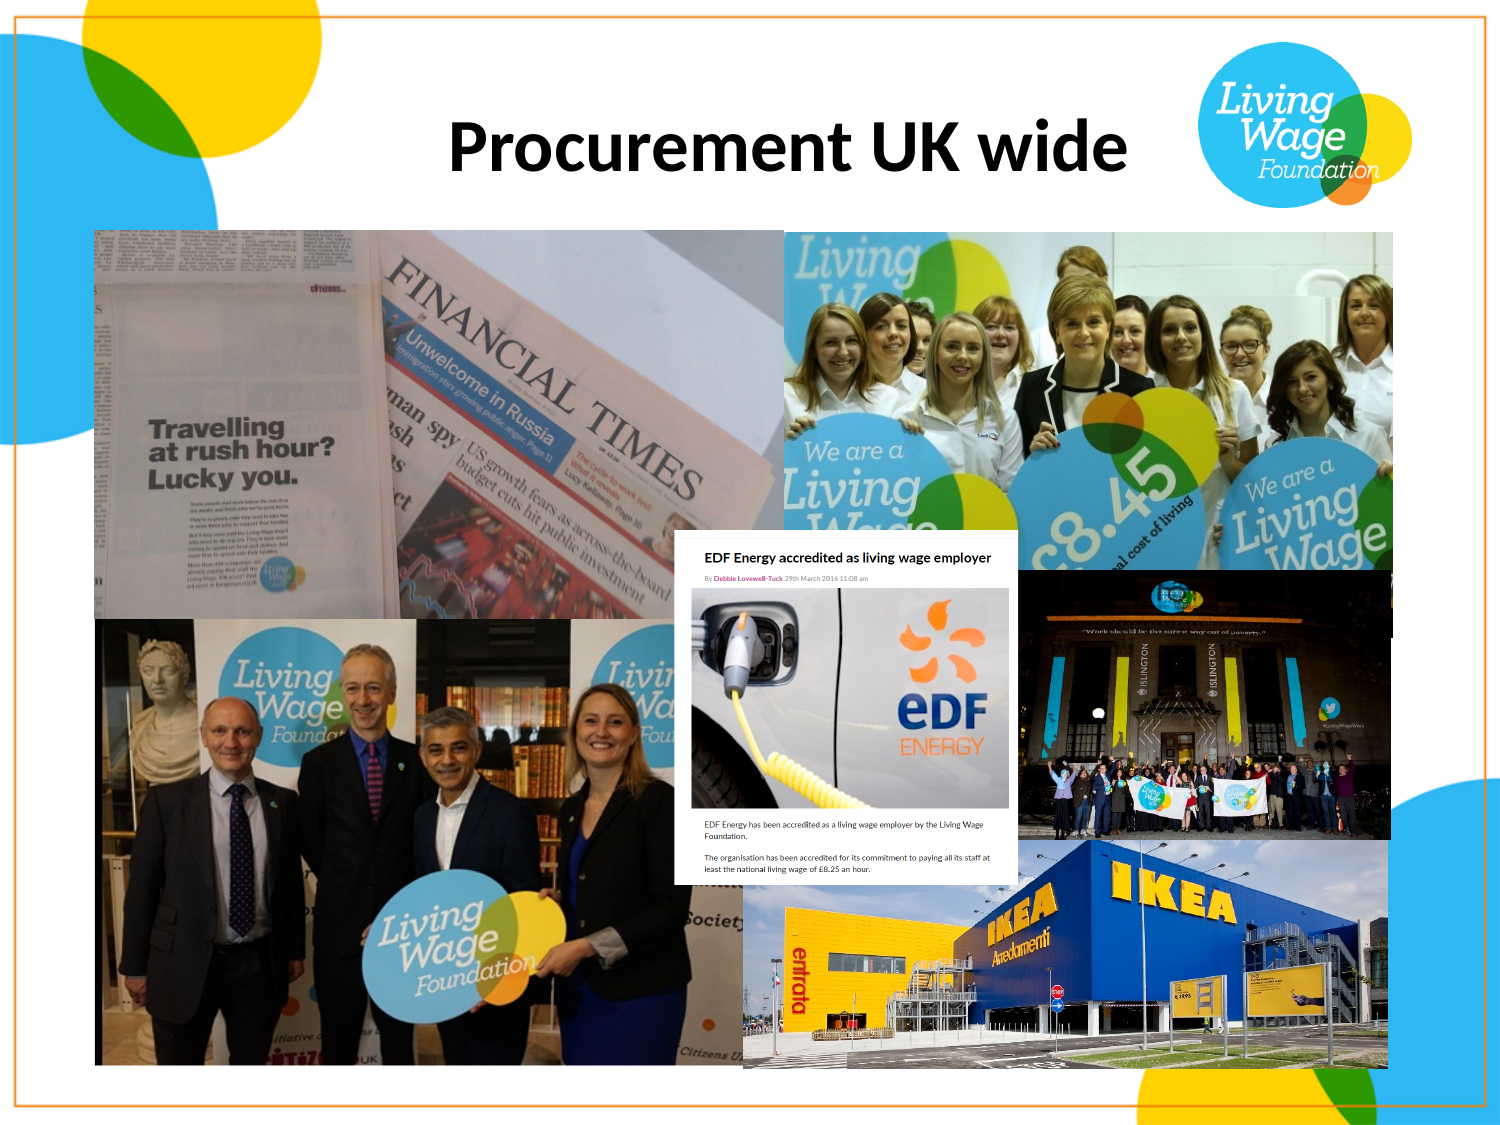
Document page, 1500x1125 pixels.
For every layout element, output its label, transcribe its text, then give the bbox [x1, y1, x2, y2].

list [94, 626, 738, 1066]
picture [0, 0, 1500, 1125]
title Procurement UK wide [142, 33, 1437, 251]
